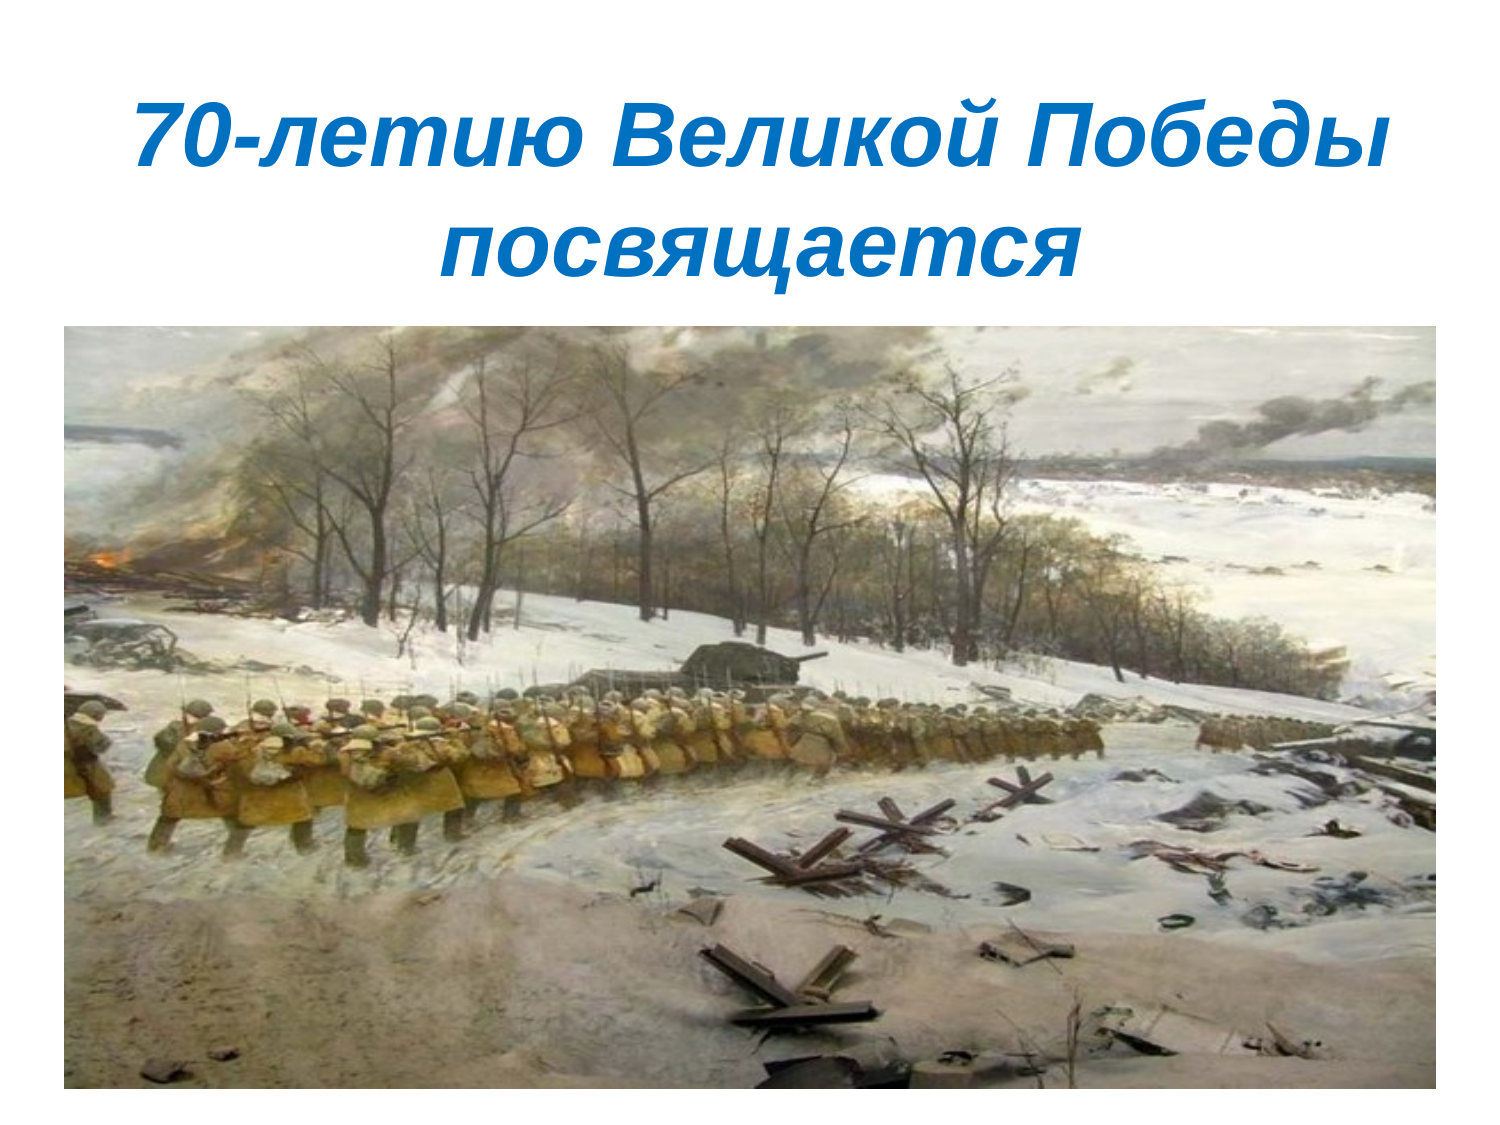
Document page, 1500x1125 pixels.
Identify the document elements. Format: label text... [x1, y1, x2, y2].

title 70-летию Великой Победы посвящается [41, 66, 1483, 303]
picture [64, 325, 1436, 1089]
